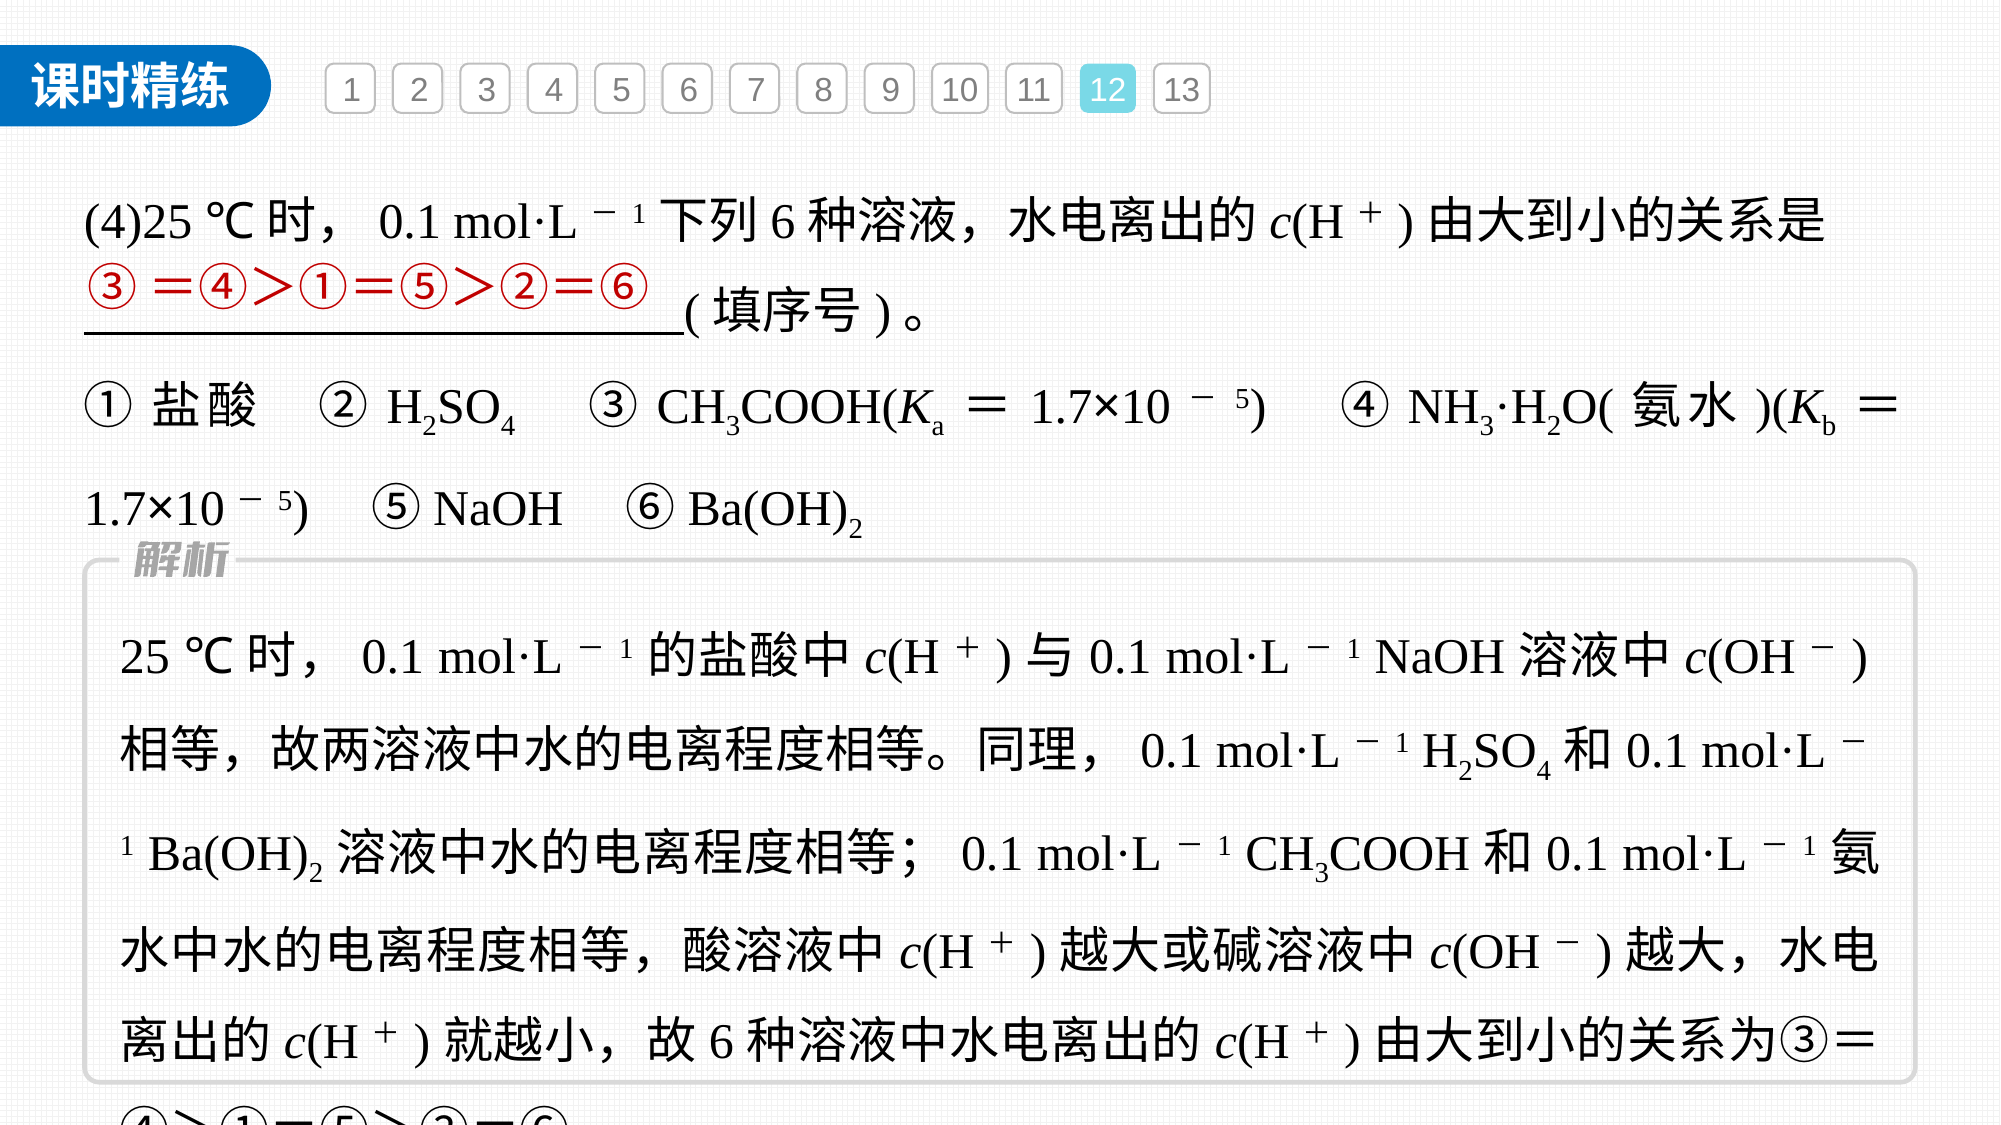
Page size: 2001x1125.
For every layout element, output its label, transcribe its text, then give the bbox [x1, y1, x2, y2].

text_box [84, 541, 1916, 1083]
text_box (4)25 ℃时，0.1 mol·L－1下列6种溶液，水电离出的c(H＋)由大到小的关系是 (填序号)。 ①盐酸 ②H2SO4 ③CH3COOH(Ka＝1.7×10－5) ④NH3·H2O(氨水)(Kb＝1.7×10－5) ⑤NaOH ⑥Ba(OH)2 [63, 148, 1936, 554]
text_box 13 [1152, 62, 1211, 114]
text_box ③＝④＞①＝⑤＞②＝⑥ [72, 247, 664, 323]
text_box 1 [324, 62, 376, 114]
text_box 12 [1078, 62, 1138, 114]
text_box 6 [661, 62, 713, 114]
text_box 8 [796, 62, 848, 114]
text_box 2 [391, 62, 444, 114]
text_box 11 [1004, 62, 1064, 114]
text_box 3 [459, 62, 511, 114]
text_box 10 [930, 62, 990, 114]
text_box 7 [728, 62, 781, 114]
text_box 5 [594, 62, 646, 114]
text_box 9 [863, 62, 916, 114]
text_box 4 [526, 62, 579, 114]
